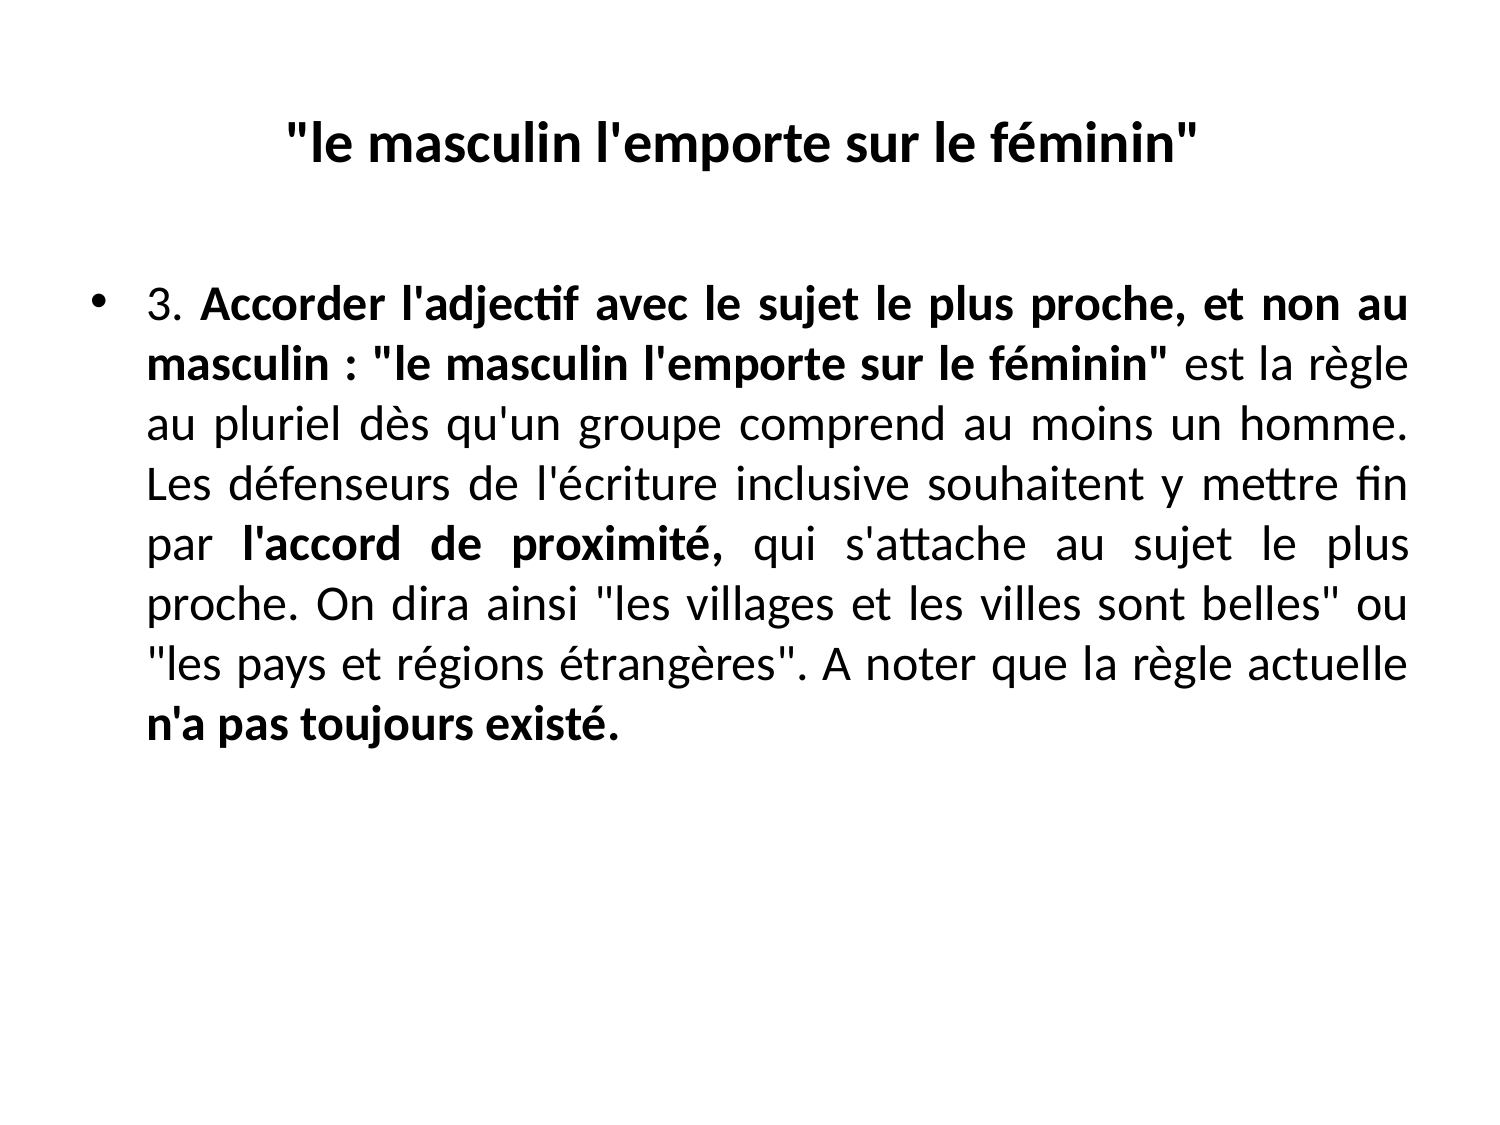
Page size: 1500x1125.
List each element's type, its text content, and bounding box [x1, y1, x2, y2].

list 3. Accorder l'adjectif avec le sujet le plus proche, et non au masculin : "le masculin l'emporte sur le féminin" est la règle au pluriel dès qu'un groupe comprend au moins un homme. Les défenseurs de l'écriture inclusive souhaitent y mettre fin par l'accord de proximité, qui s'attache au sujet le plus proche. On dira ainsi "les villages et les villes sont belles" ou "les pays et régions étrangères". A noter que la règle actuelle n'a pas toujours existé. [75, 262, 1425, 1005]
title "le masculin l'emporte sur le féminin" [75, 45, 1425, 233]
